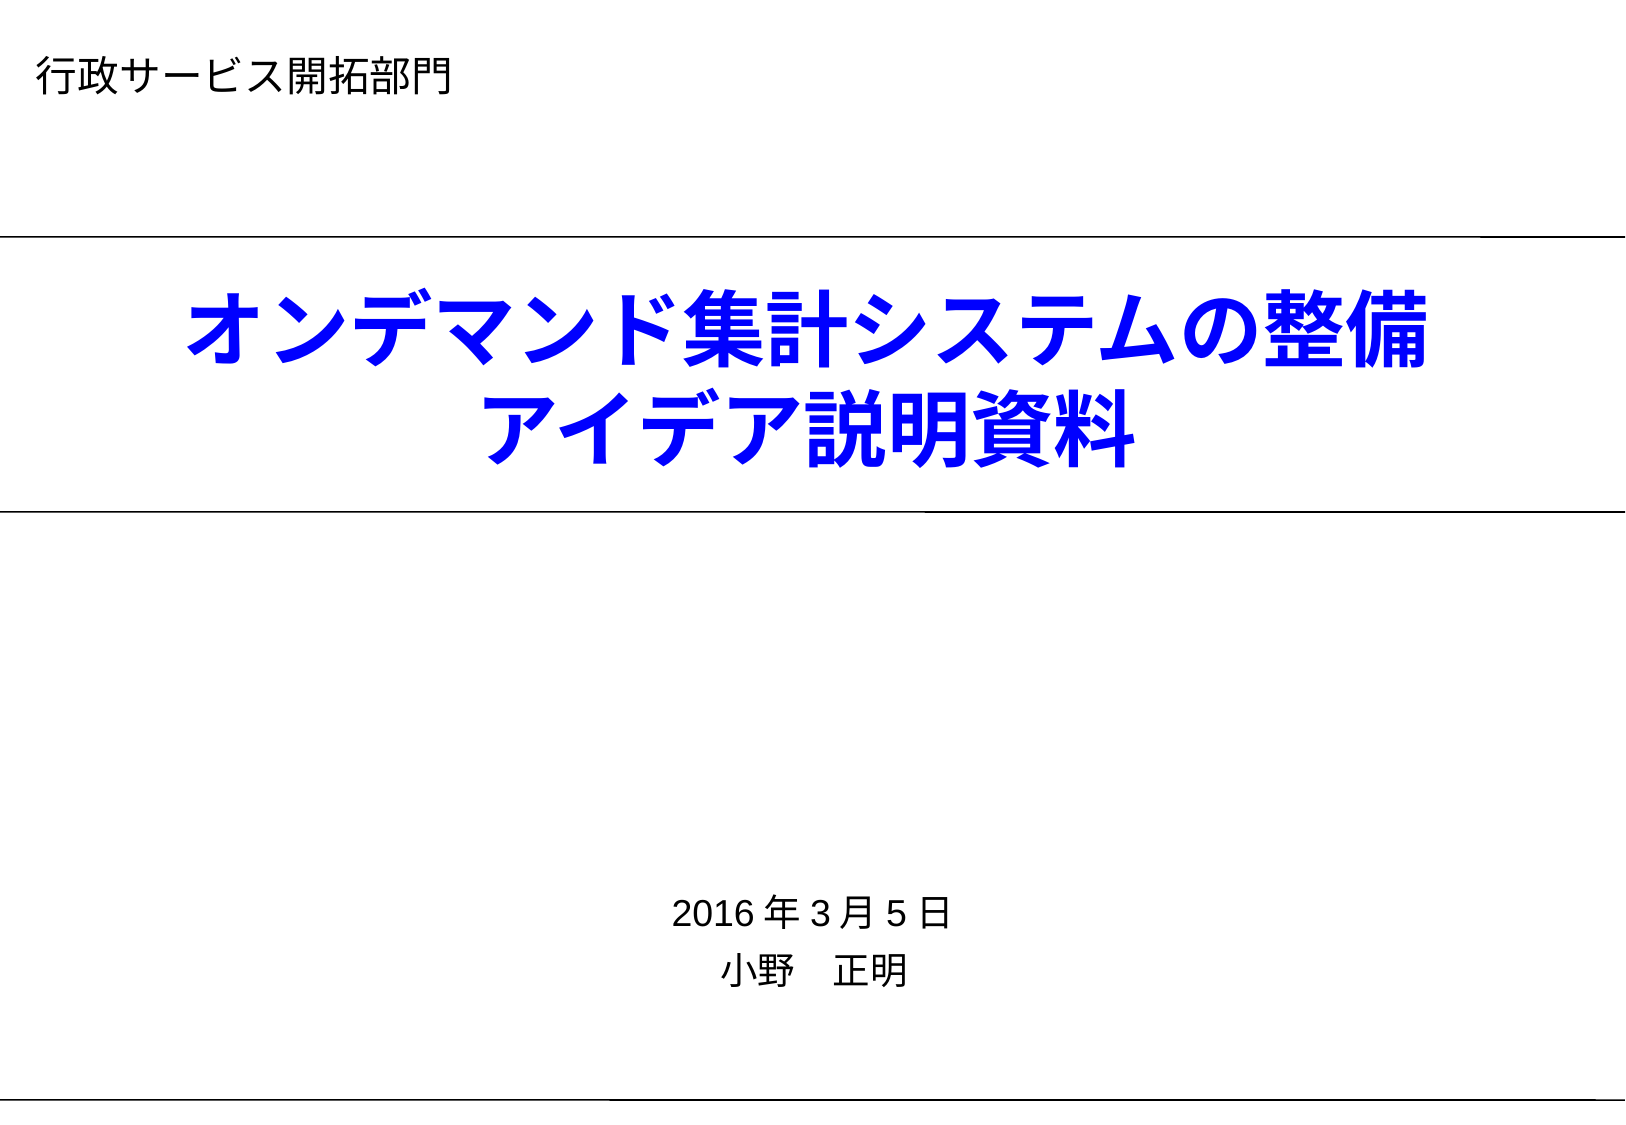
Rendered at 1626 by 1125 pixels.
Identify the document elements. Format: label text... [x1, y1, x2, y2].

text_box オンデマンド集計システムの整備 アイデア説明資料 [31, 269, 1581, 485]
text_box 小野 正明 [545, 939, 1083, 1000]
text_box 行政サービス開拓部門 [21, 42, 469, 108]
text_box 2016年3月5日 [543, 881, 1082, 942]
